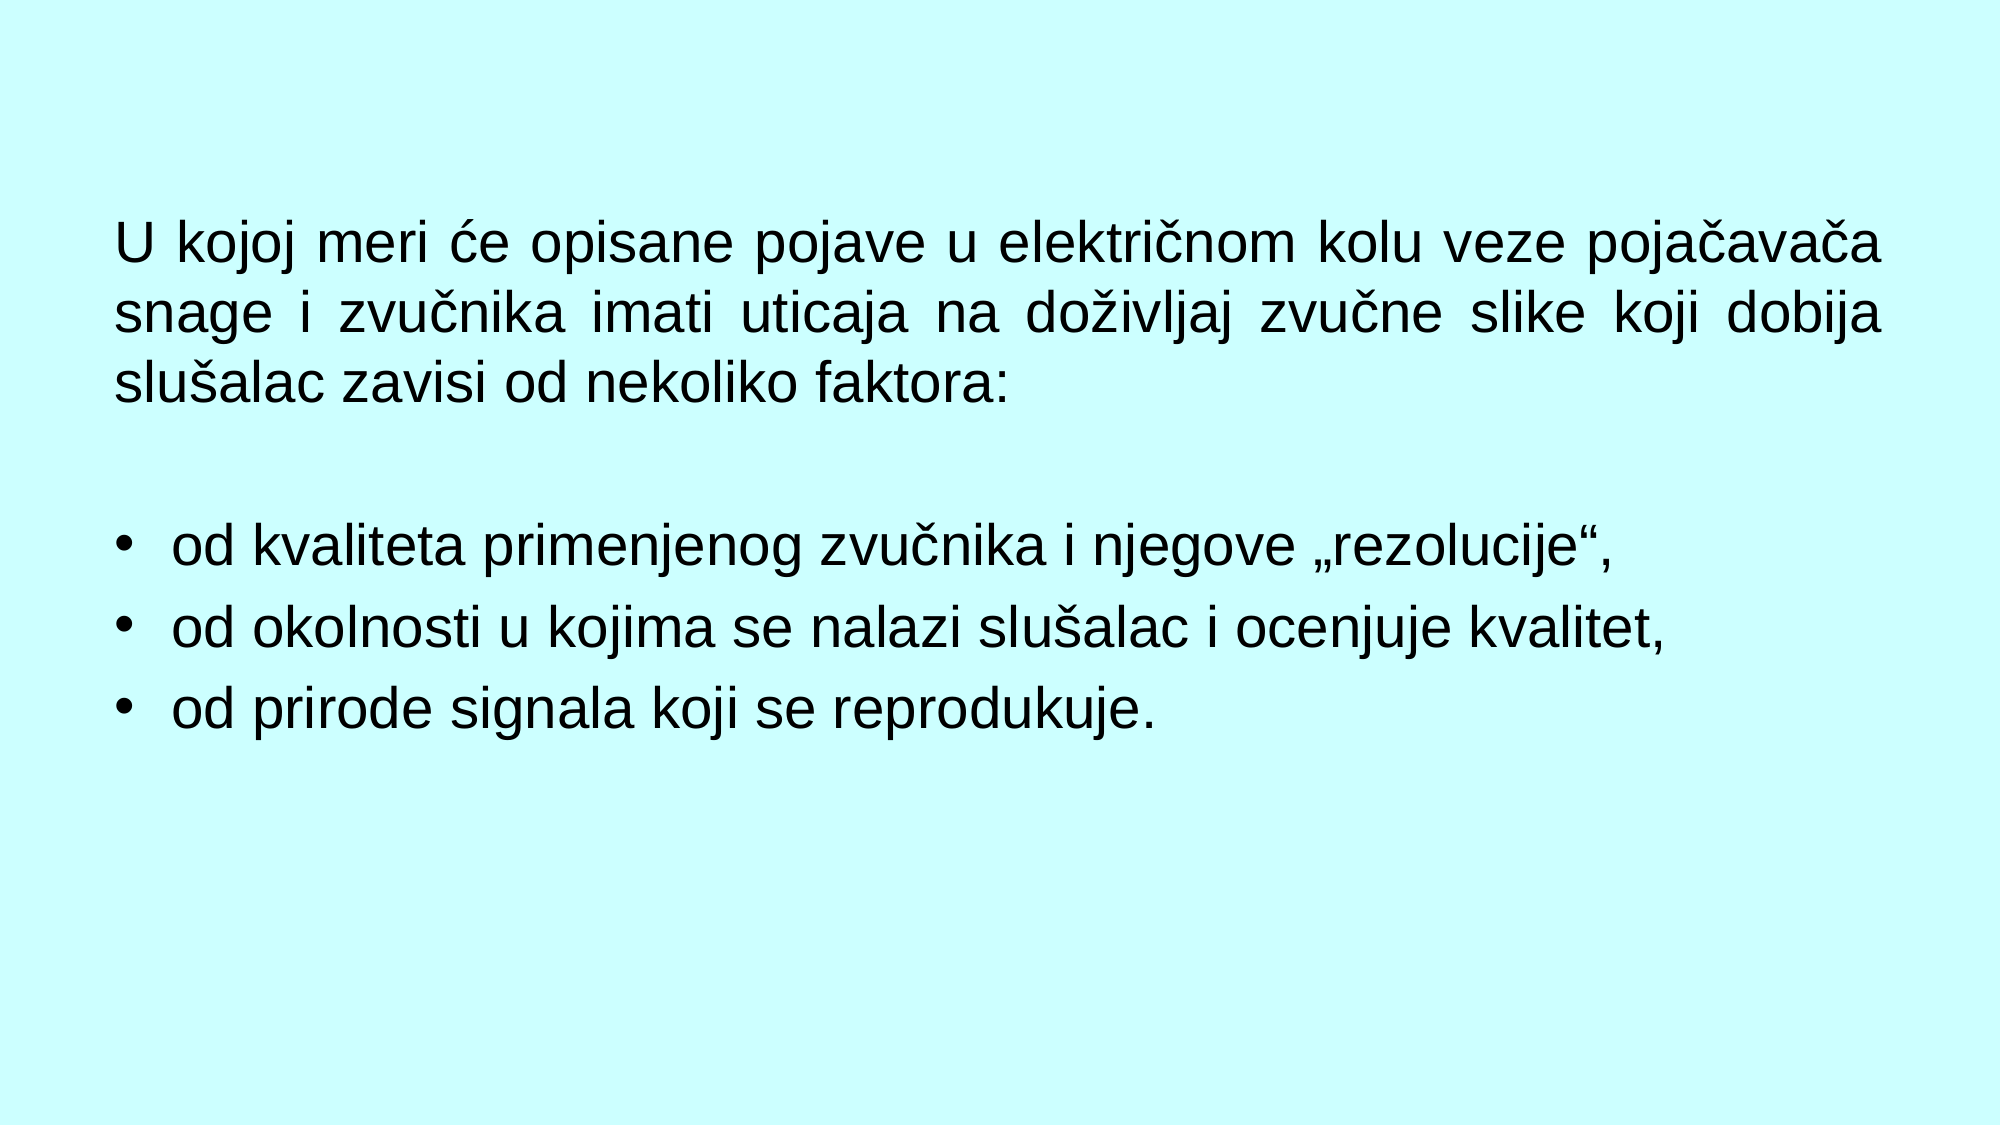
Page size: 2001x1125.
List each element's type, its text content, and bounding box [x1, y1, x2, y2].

text_box U kojoj meri će opisane pojave u električnom kolu veze pojačavača snage i zvučnika imati uticaja na doživljaj zvučne slike koji dobija slušalac zavisi od nekoliko faktora: od kvaliteta primenjenog zvučnika i njegove „rezolucije“, od okolnosti u kojima se nalazi slušalac i ocenjuje kvalitet, od prirode signala koji se reprodukuje. [99, 196, 1900, 748]
